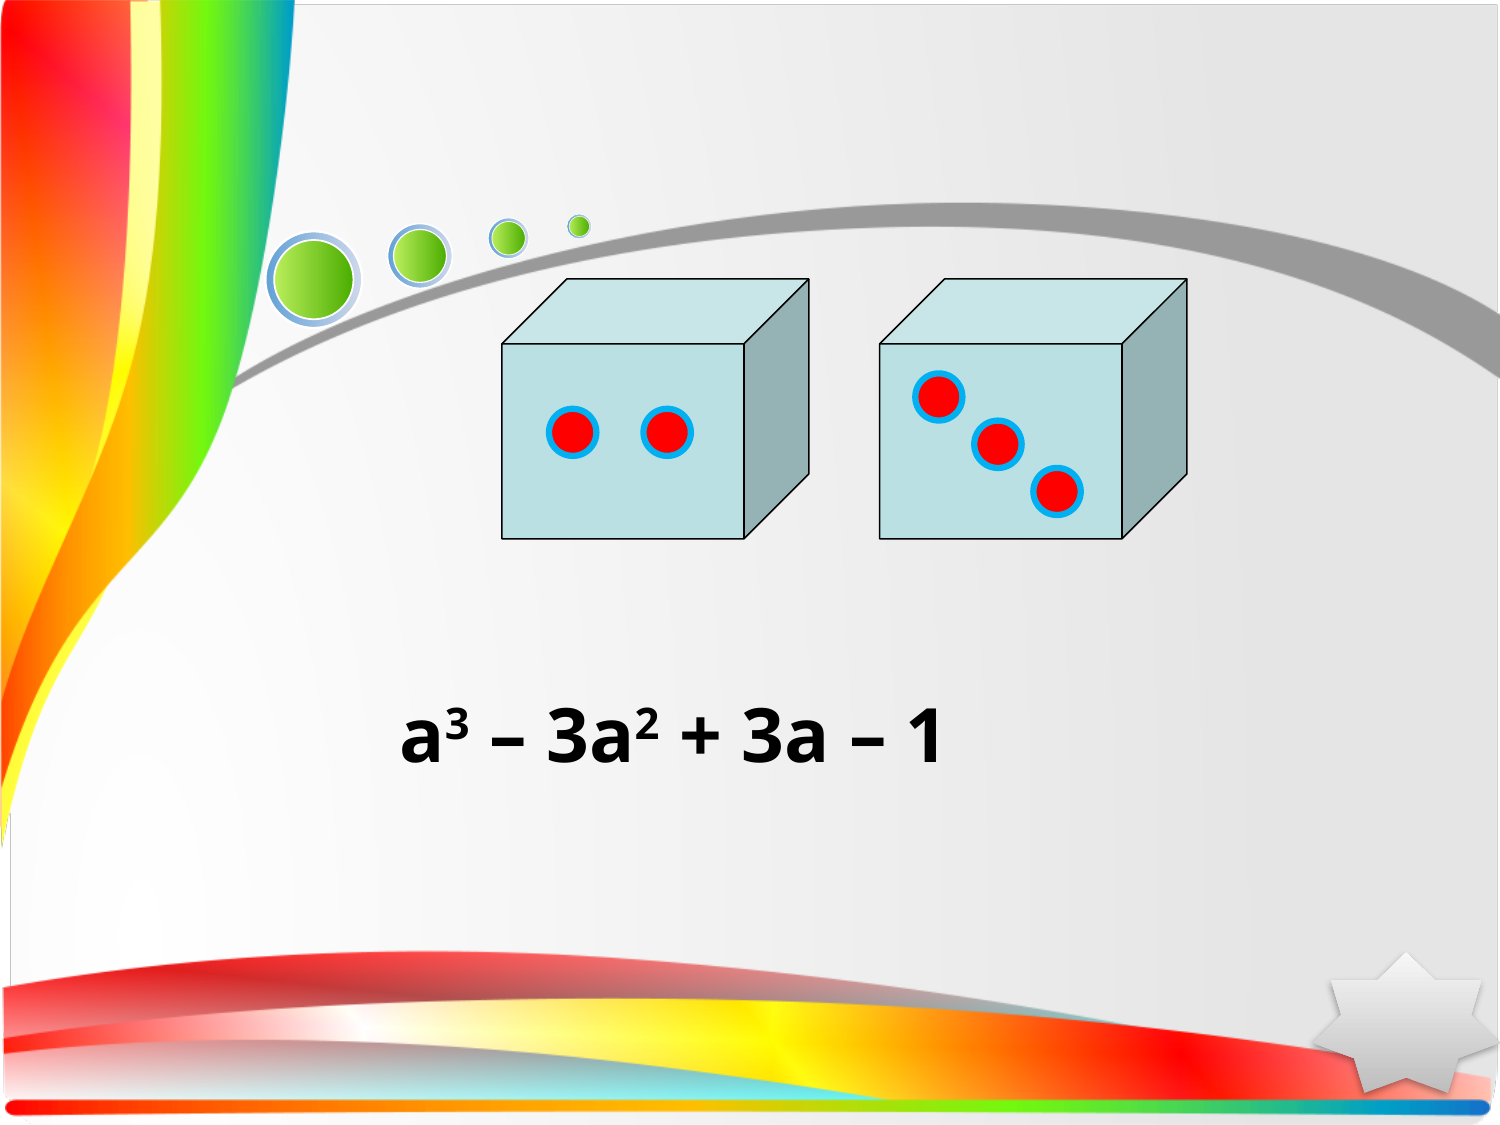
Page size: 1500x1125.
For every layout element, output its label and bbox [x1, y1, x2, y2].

list [241, 207, 386, 352]
text_box [371, 207, 469, 305]
text_box [478, 207, 540, 269]
picture [0, 0, 1500, 1125]
text_box [560, 207, 598, 245]
